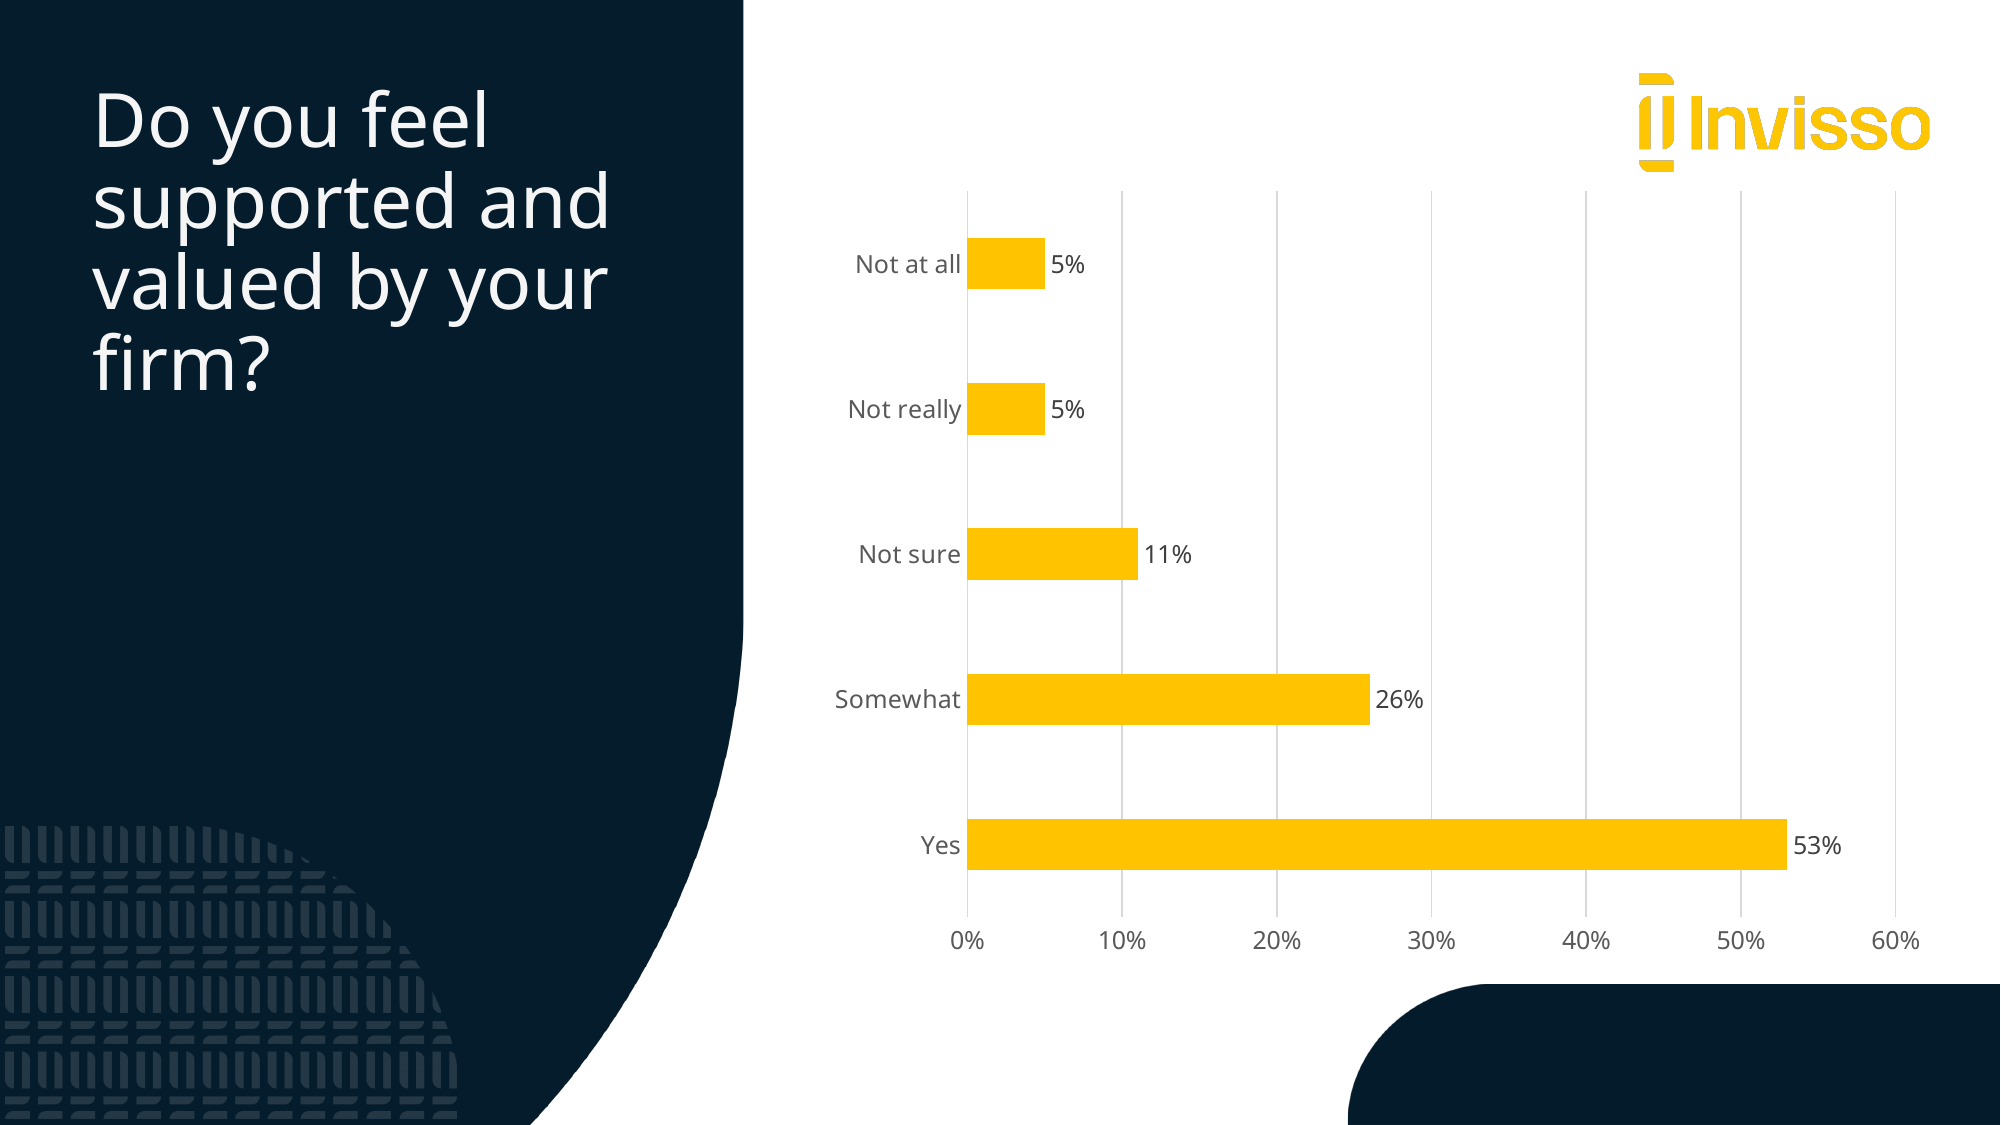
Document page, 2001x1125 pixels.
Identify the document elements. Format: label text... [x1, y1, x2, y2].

picture [5, 826, 457, 1119]
title Do you feel supported and valued by your firm? [77, 189, 753, 301]
chart [811, 174, 1943, 975]
